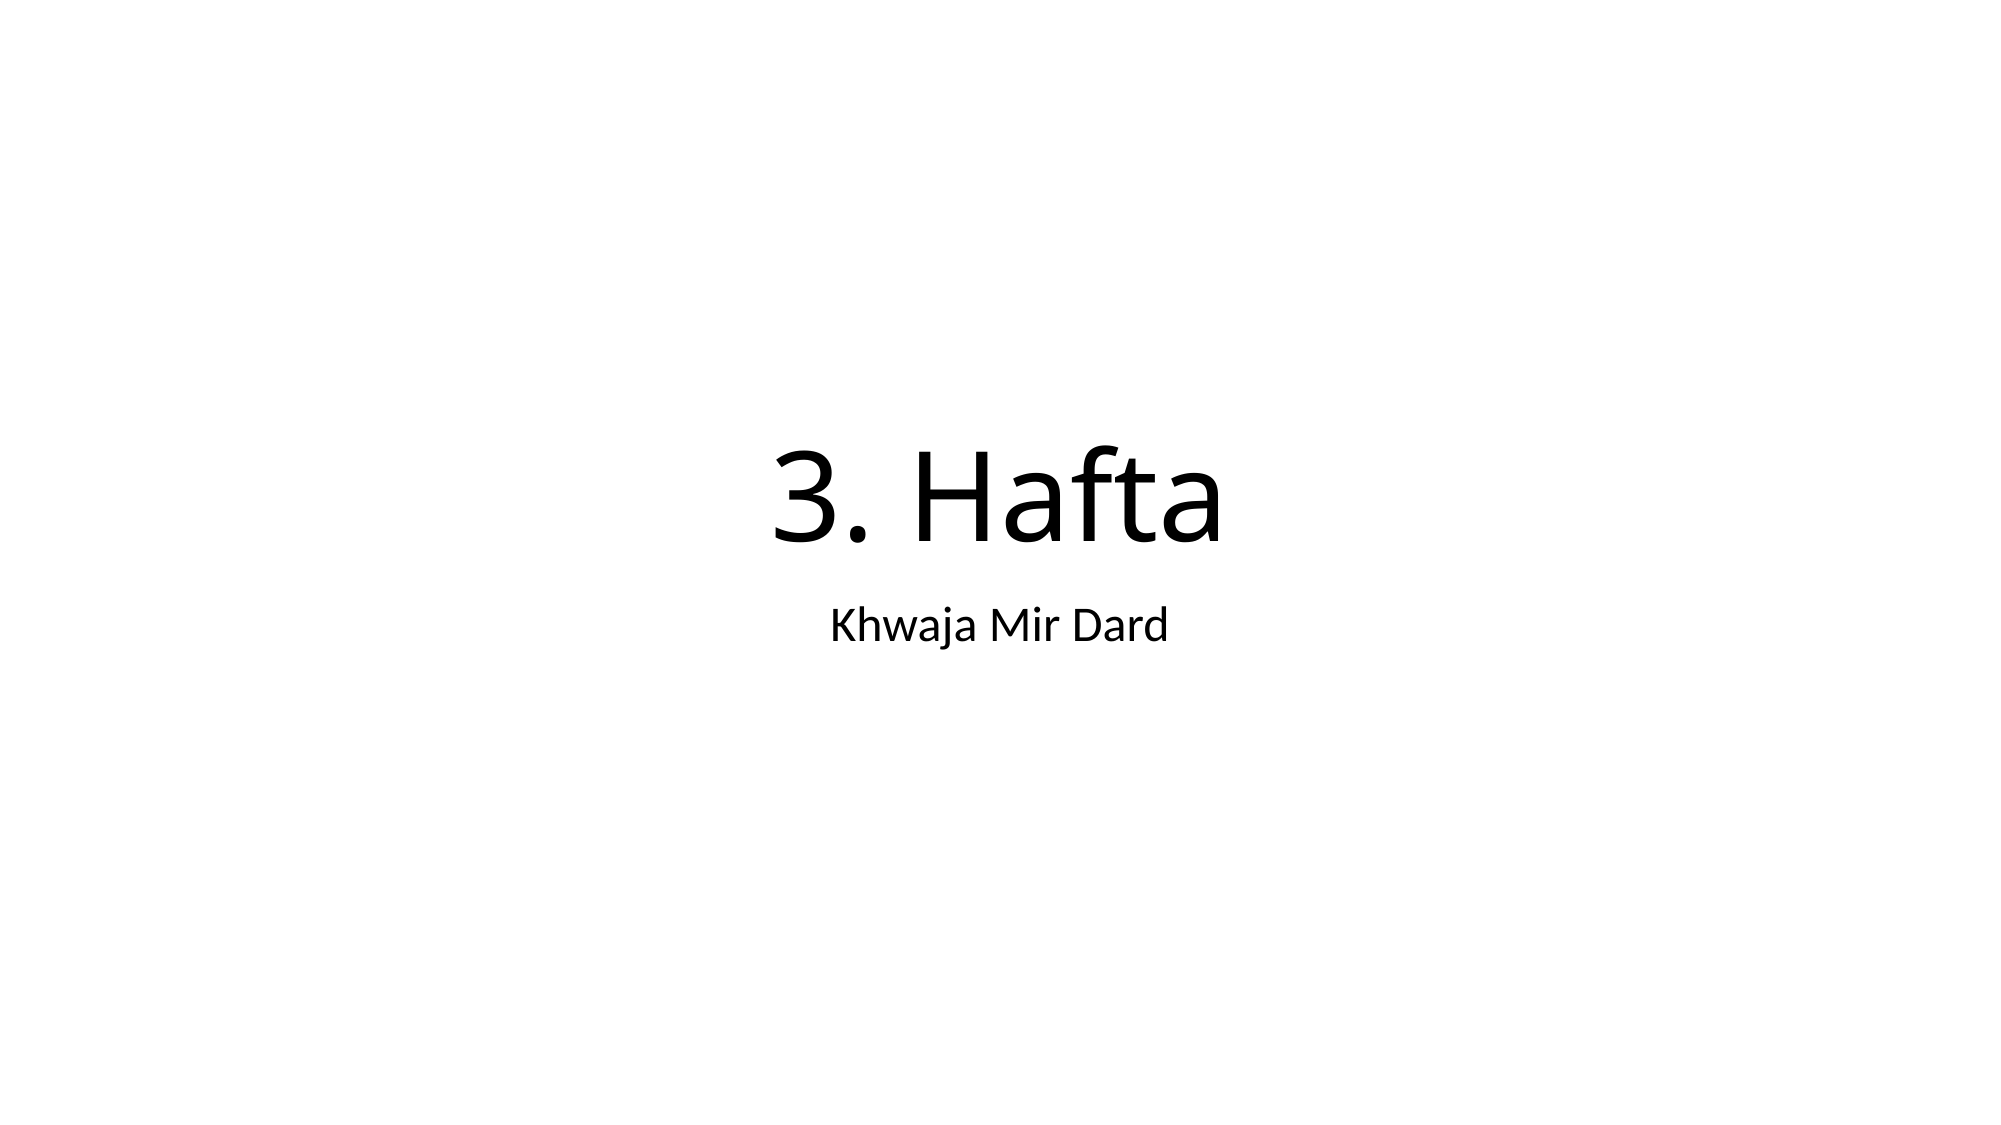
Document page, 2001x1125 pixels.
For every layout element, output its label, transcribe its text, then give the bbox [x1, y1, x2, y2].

subtitle Khwaja Mir Dard [249, 590, 1750, 863]
title 3. Hafta [249, 184, 1750, 576]
